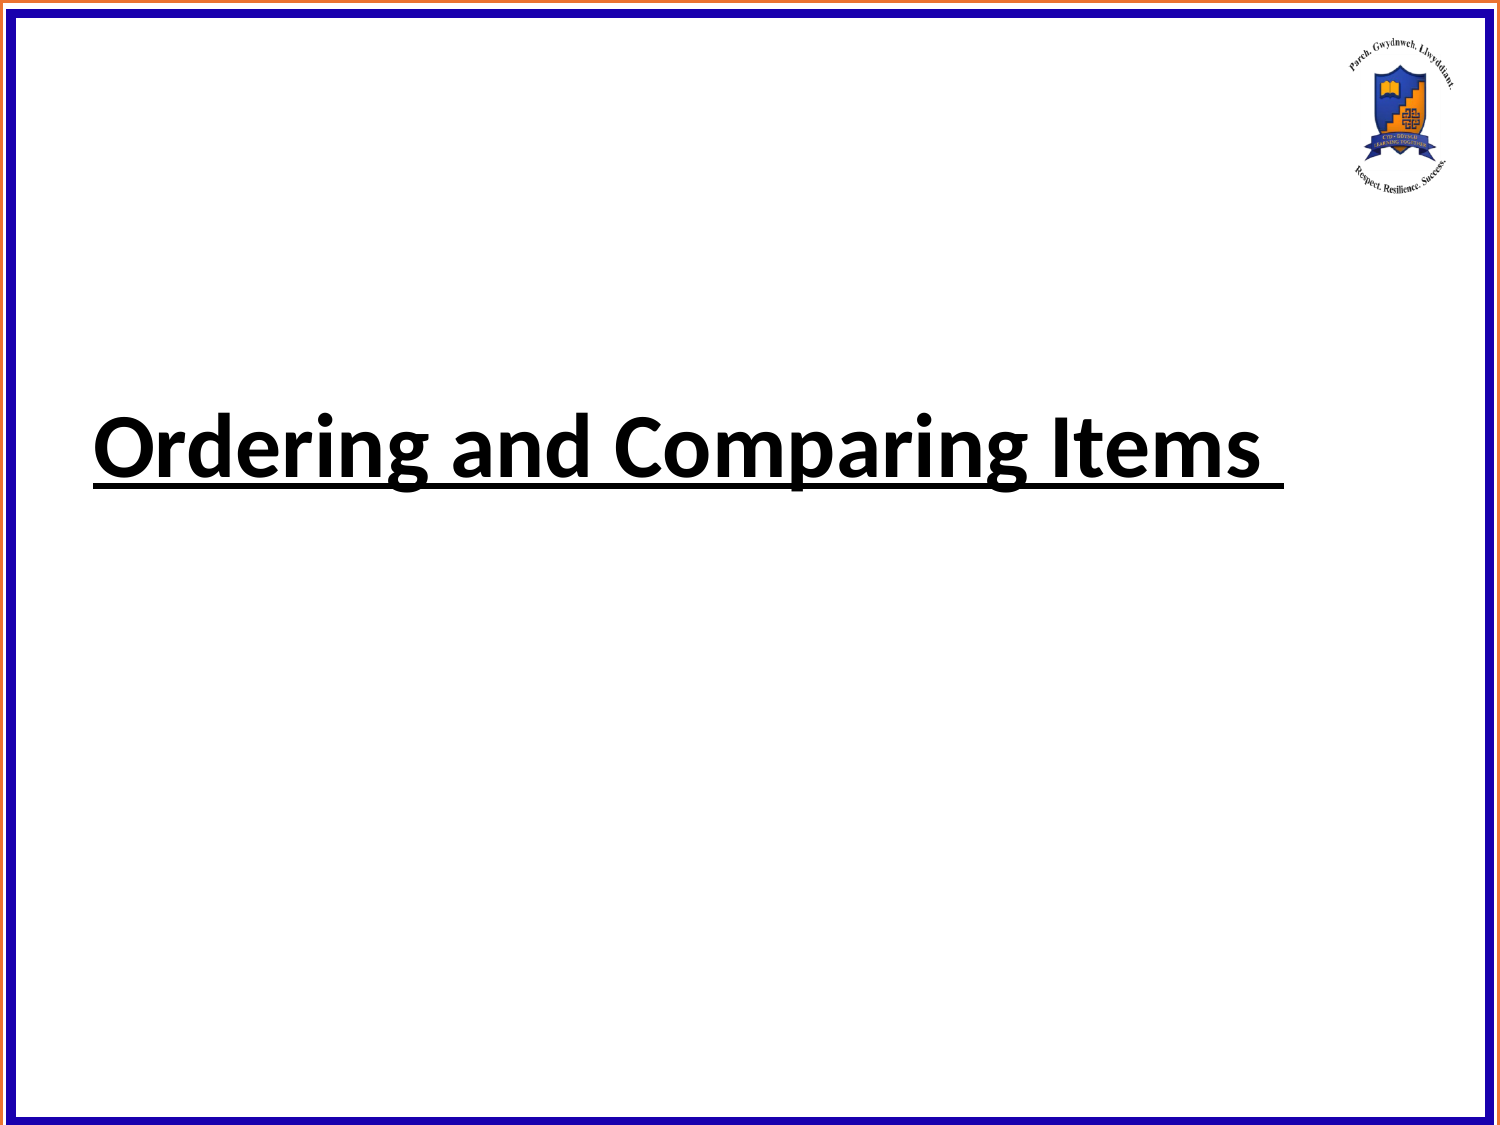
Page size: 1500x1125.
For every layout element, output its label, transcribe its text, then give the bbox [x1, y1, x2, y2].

picture [1337, 35, 1457, 196]
text_box Ordering and Comparing Items [78, 378, 1421, 503]
